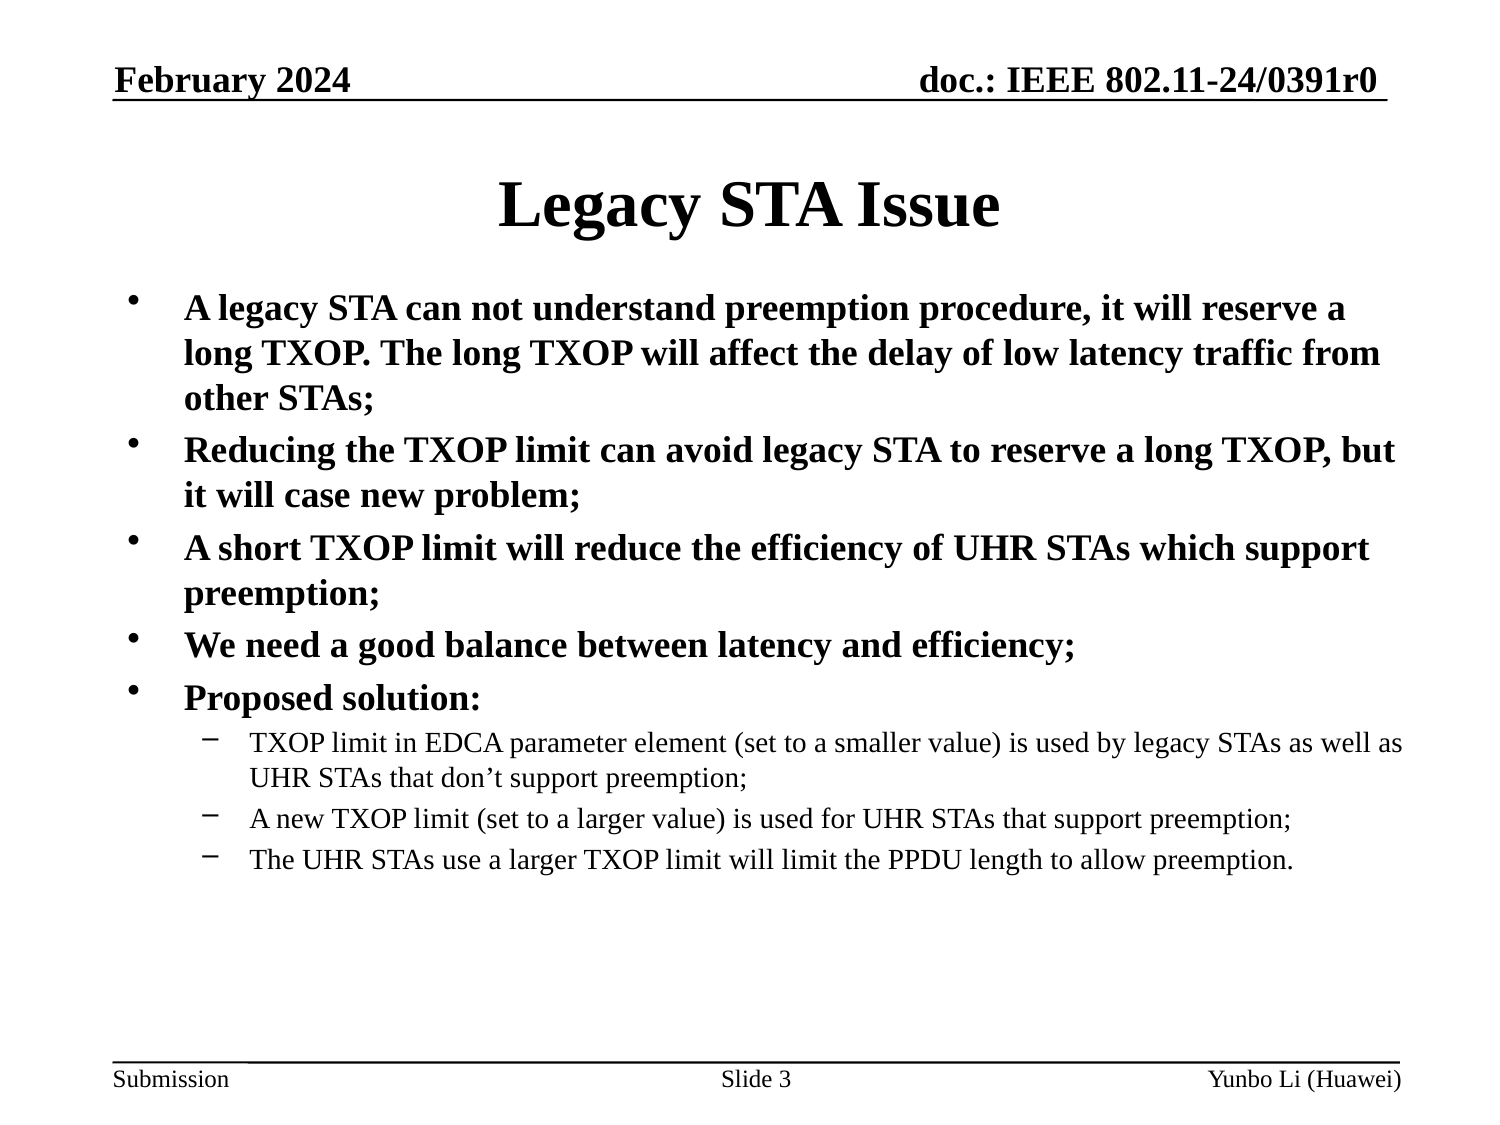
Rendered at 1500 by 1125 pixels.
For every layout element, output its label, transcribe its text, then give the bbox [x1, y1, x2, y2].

list A legacy STA can not understand preemption procedure, it will reserve a long TXOP. The long TXOP will affect the delay of low latency traffic from other STAs; Reducing the TXOP limit can avoid legacy STA to reserve a long TXOP, but it will case new problem; A short TXOP limit will reduce the efficiency of UHR STAs which support preemption; We need a good balance between latency and efficiency; Proposed solution: TXOP limit in EDCA parameter element (set to a smaller value) is used by legacy STAs as well as UHR STAs that don’t support preemption; A new TXOP limit (set to a larger value) is used for UHR STAs that support preemption; The UHR STAs use a larger TXOP limit will limit the PPDU length to allow preemption. [112, 275, 1438, 950]
footer Yunbo Li (Huawei) [1204, 1061, 1402, 1093]
title Legacy STA Issue [112, 112, 1388, 275]
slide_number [114, 54, 354, 101]
slide_number Slide 3 [712, 1061, 800, 1093]
